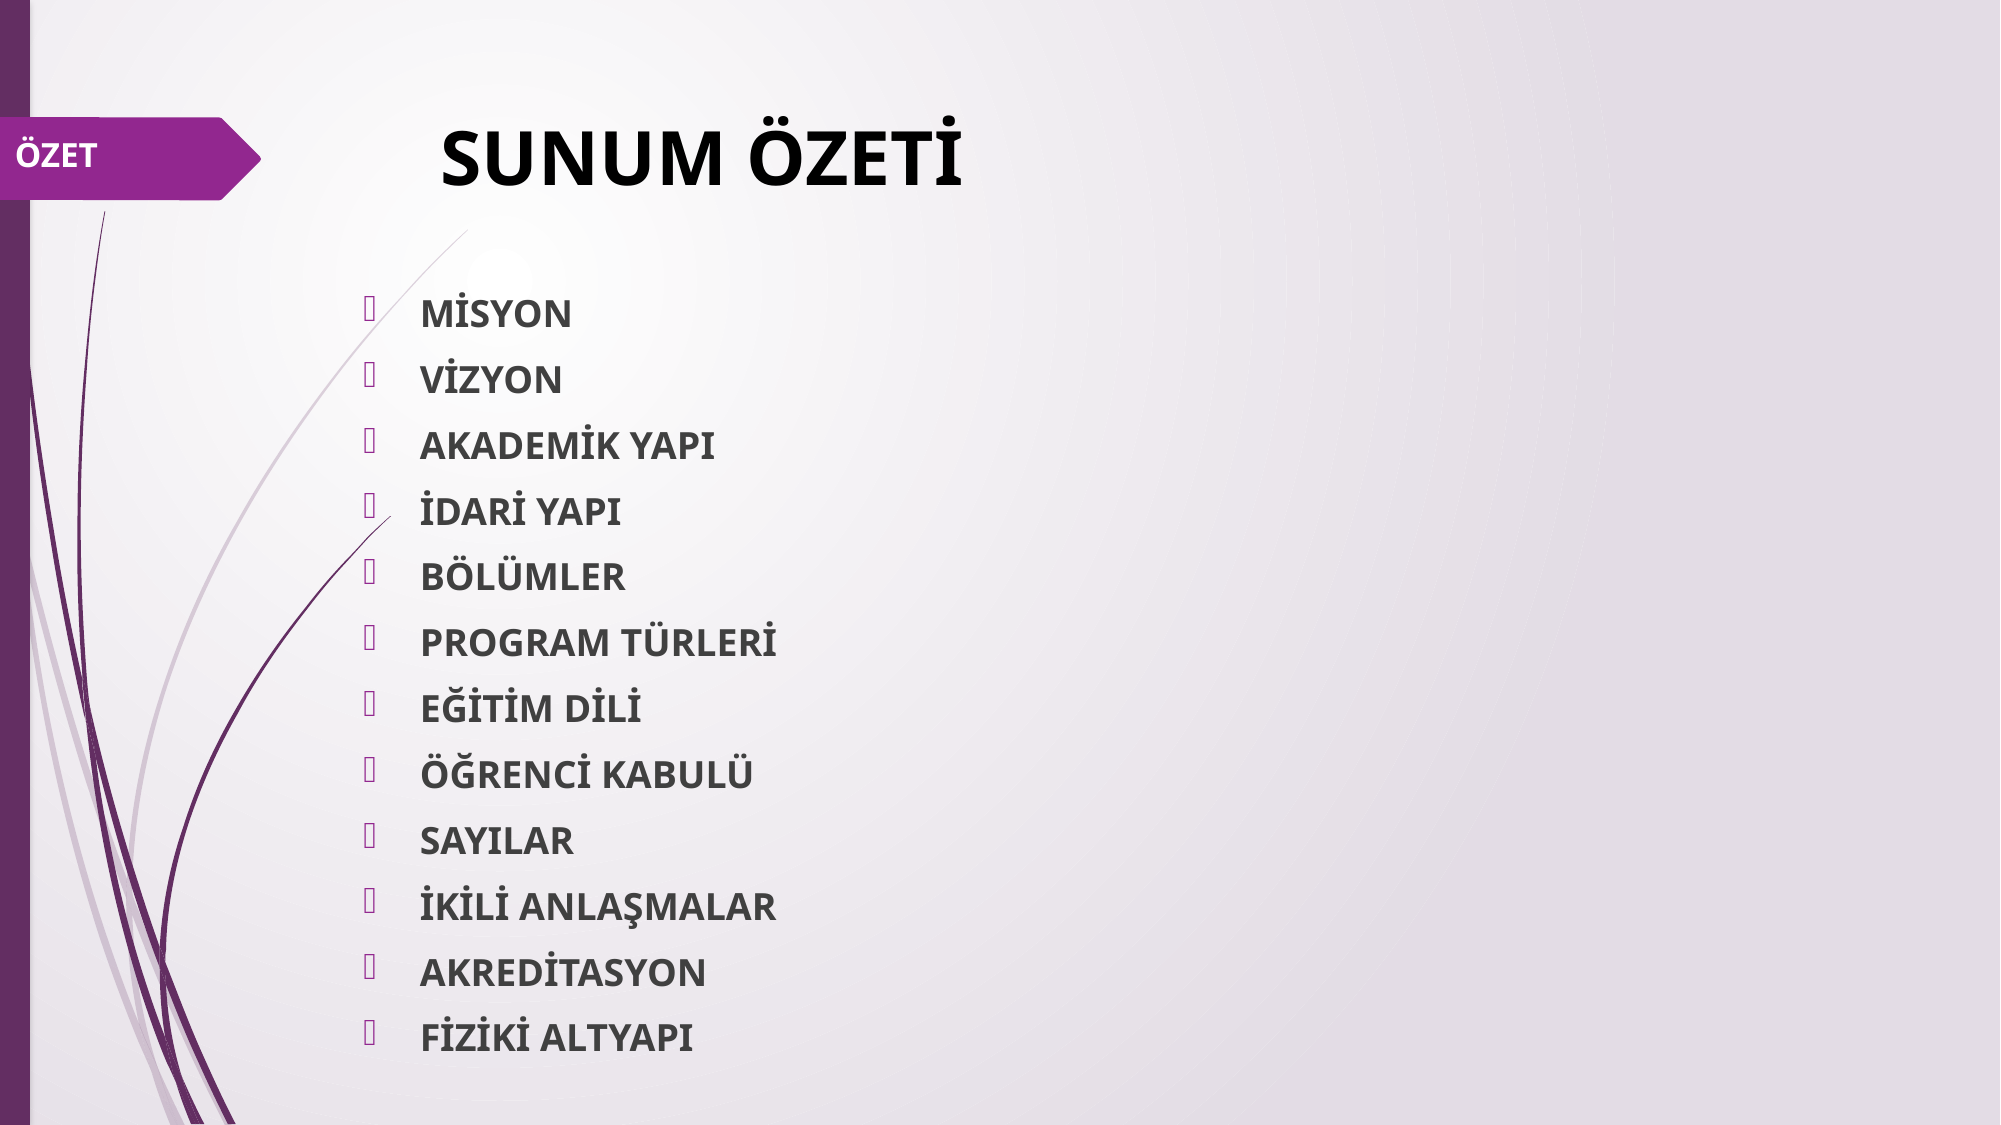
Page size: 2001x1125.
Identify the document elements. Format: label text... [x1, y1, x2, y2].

text_box ÖZET [0, 127, 254, 182]
list MİSYON VİZYON AKADEMİK YAPI İDARİ YAPI BÖLÜMLER PROGRAM TÜRLERİ EĞİTİM DİLİ ÖĞRENCİ KABULÜ SAYILAR İKİLİ ANLAŞMALAR AKREDİTASYON FİZİKİ ALTYAPI [348, 282, 1953, 926]
title SUNUM ÖZETİ [425, 102, 1888, 282]
